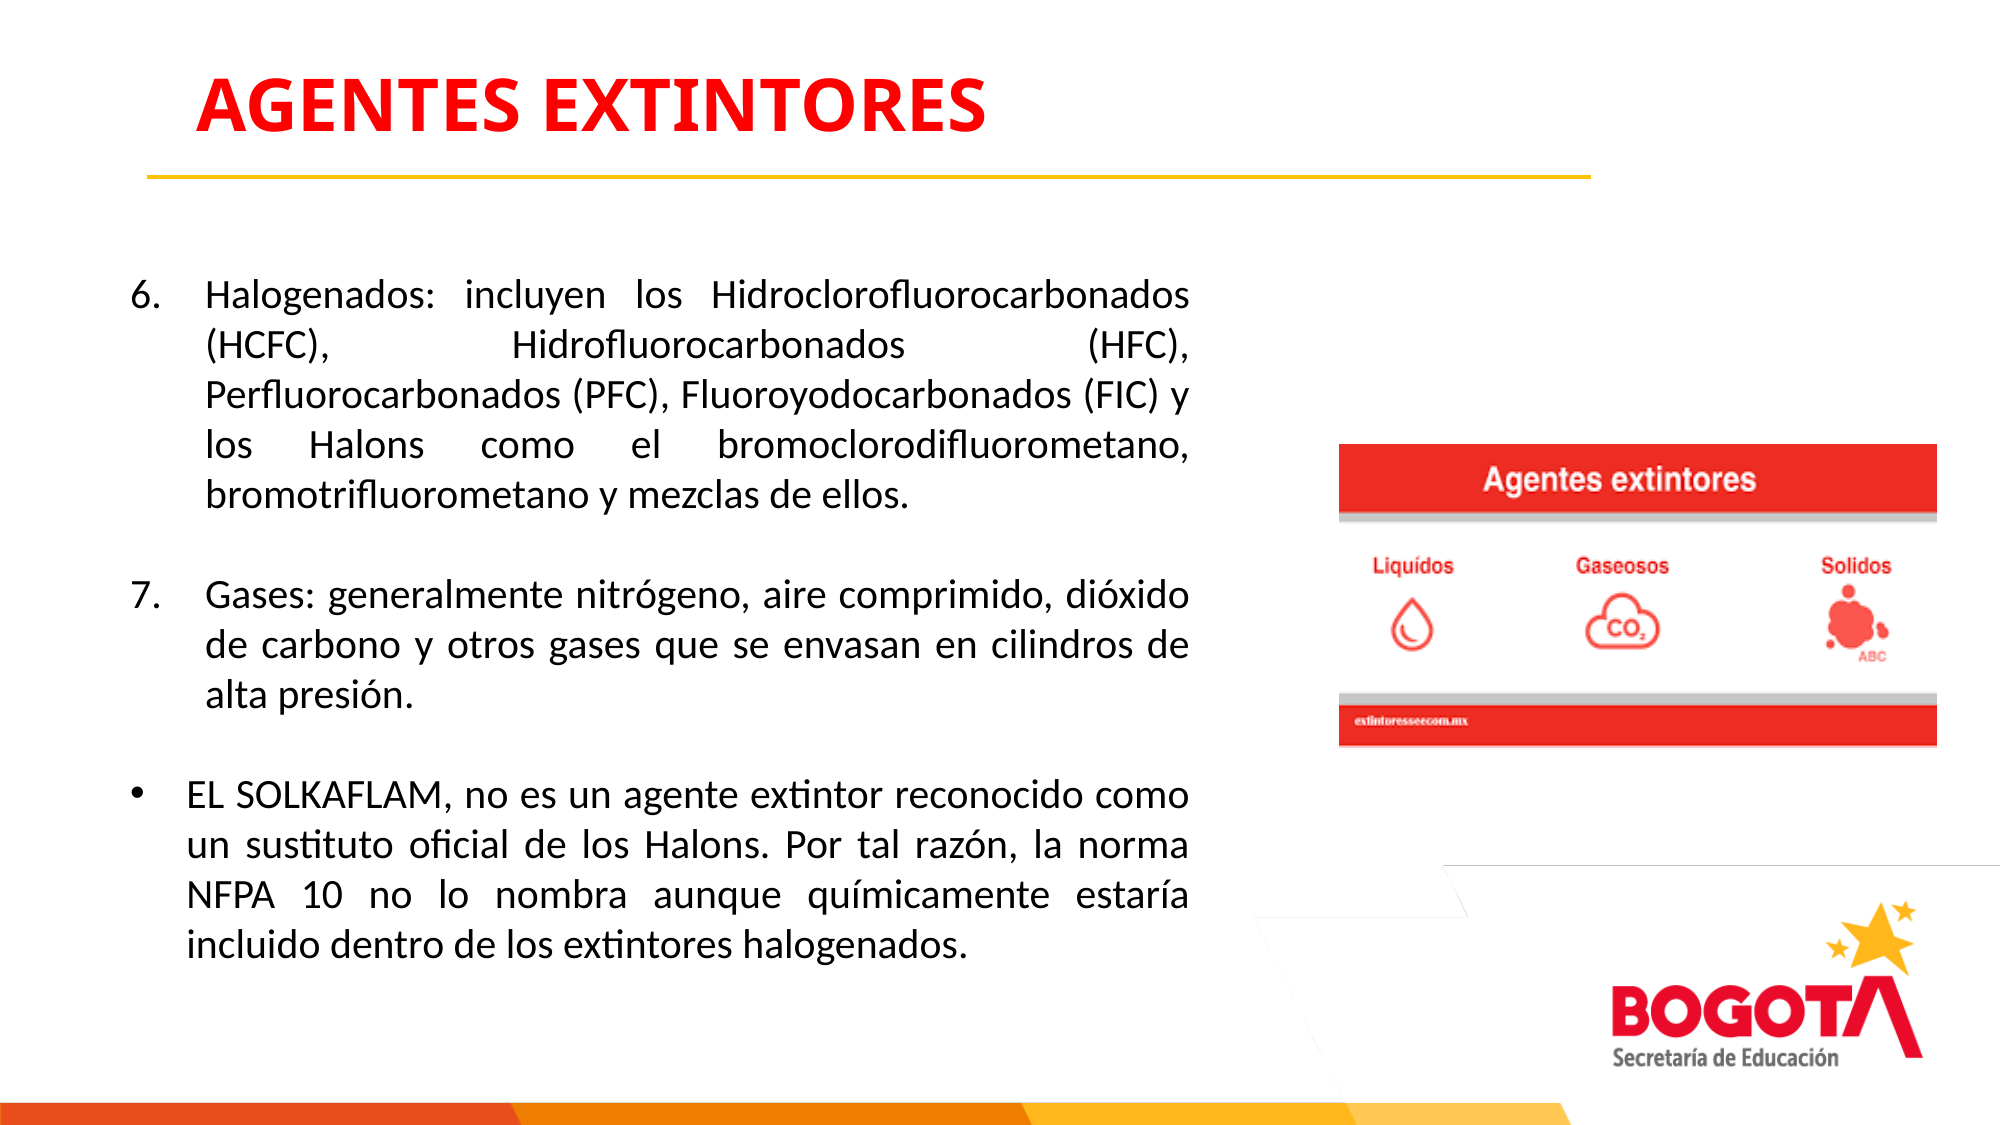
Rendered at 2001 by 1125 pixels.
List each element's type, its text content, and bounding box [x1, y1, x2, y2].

picture [0, 857, 2000, 1125]
text_box Halogenados: incluyen los Hidroclorofluorocarbonados (HCFC), Hidrofluorocarbonados (HFC), Perfluorocarbonados (PFC), Fluoroyodocarbonados (FIC) y los Halons como el bromoclorodifluorometano, bromotrifluorometano y mezclas de ellos. Gases: generalmente nitrógeno, aire comprimido, dióxido de carbono y otros gases que se envasan en cilindros de alta presión. EL SOLKAFLAM, no es un agente extintor reconocido como un sustituto oficial de los Halons. Por tal razón, la norma NFPA 10 no lo nombra aunque químicamente estaría incluido dentro de los extintores halogenados. [115, 259, 1206, 857]
text_box AGENTES EXTINTORES [181, 50, 1971, 153]
picture [1339, 444, 1937, 748]
